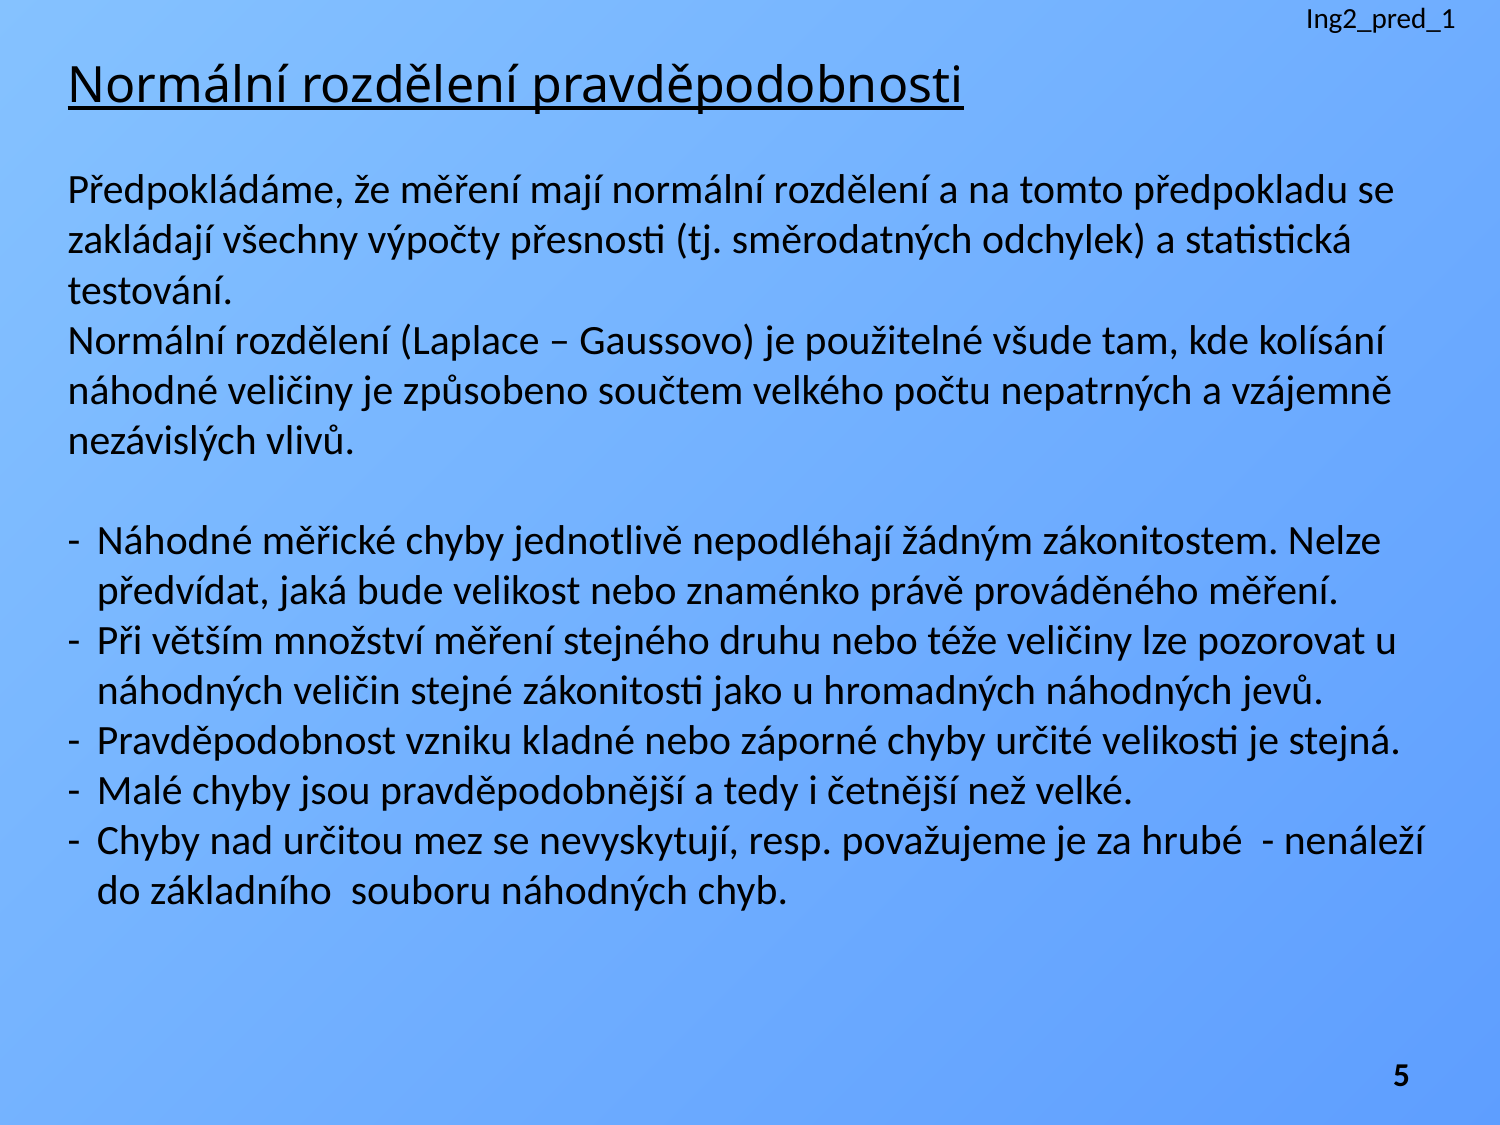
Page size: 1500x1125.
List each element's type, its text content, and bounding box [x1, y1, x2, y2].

text_box Ing2_pred_1 [1201, 0, 1471, 42]
text_box Normální rozdělení pravděpodobnosti Předpokládáme, že měření mají normální rozdělení a na tomto předpokladu se zakládají všechny výpočty přesnosti (tj. směrodatných odchylek) a statistická testování. Normální rozdělení (Laplace – Gaussovo) je použitelné všude tam, kde kolísání náhodné veličiny je způsobeno součtem velkého počtu nepatrných a vzájemně nezávislých vlivů. - Náhodné měřické chyby jednotlivě nepodléhají žádným zákonitostem. Nelze předvídat, jaká bude velikost nebo znaménko právě prováděného měření. - Při větším množství měření stejného druhu nebo téže veličiny lze pozorovat u náhodných veličin stejné zákonitosti jako u hromadných náhodných jevů. - Pravděpodobnost vzniku kladné nebo záporné chyby určité velikosti je stejná. - Malé chyby jsou pravděpodobnější a tedy i četnější než velké. - Chyby nad určitou mez se nevyskytují, resp. považujeme je za hrubé - nenáleží do základního souboru náhodných chyb. [52, 44, 1448, 920]
slide_number 5 [1074, 1042, 1425, 1103]
